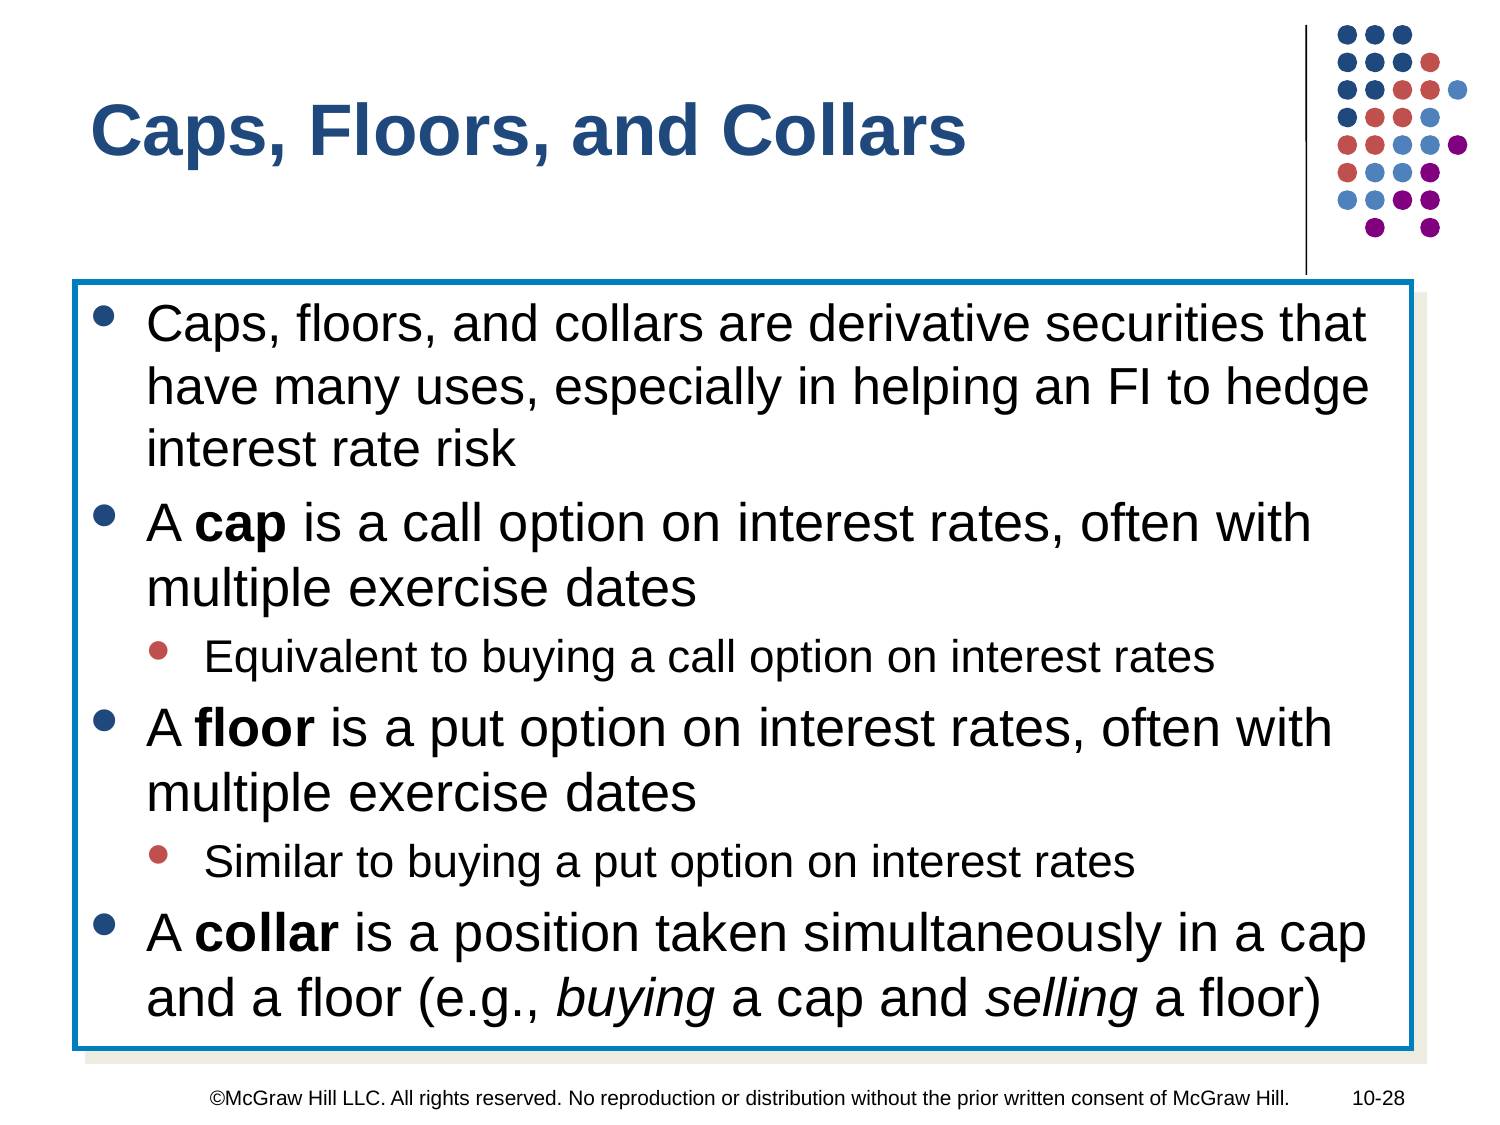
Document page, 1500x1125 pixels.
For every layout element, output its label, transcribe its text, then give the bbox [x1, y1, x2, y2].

title Caps, Floors, and Collars [75, 20, 1313, 233]
footer ©McGraw Hill LLC. All rights reserved. No reproduction or distribution without the prior written consent of McGraw Hill. [187, 1077, 1313, 1125]
list Caps, floors, and collars are derivative securities that have many uses, especially in helping an FI to hedge interest rate risk A cap is a call option on interest rates, often with multiple exercise dates Equivalent to buying a call option on interest rates A floor is a put option on interest rates, often with multiple exercise dates Similar to buying a put option on interest rates A collar is a position taken simultaneously in a cap and a floor (e.g., buying a cap and selling a floor) [75, 282, 1412, 1049]
slide_number 10-28 [1070, 1077, 1421, 1123]
